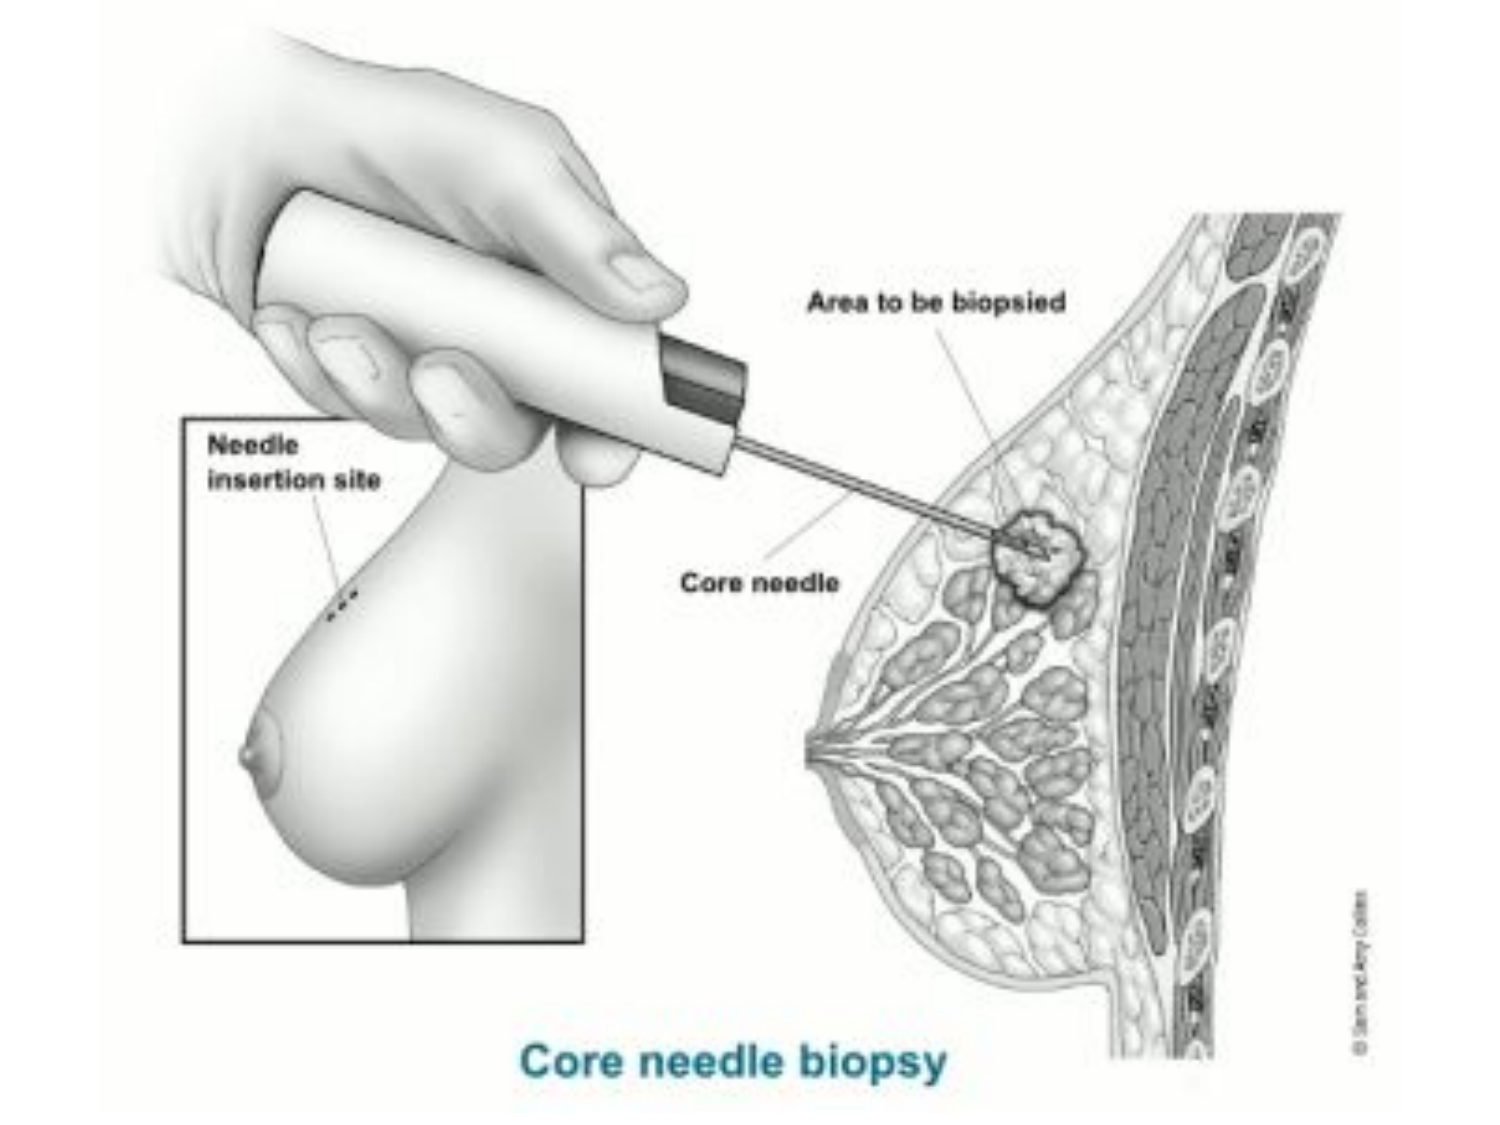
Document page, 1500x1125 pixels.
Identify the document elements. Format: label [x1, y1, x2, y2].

picture [98, 0, 1402, 1113]
